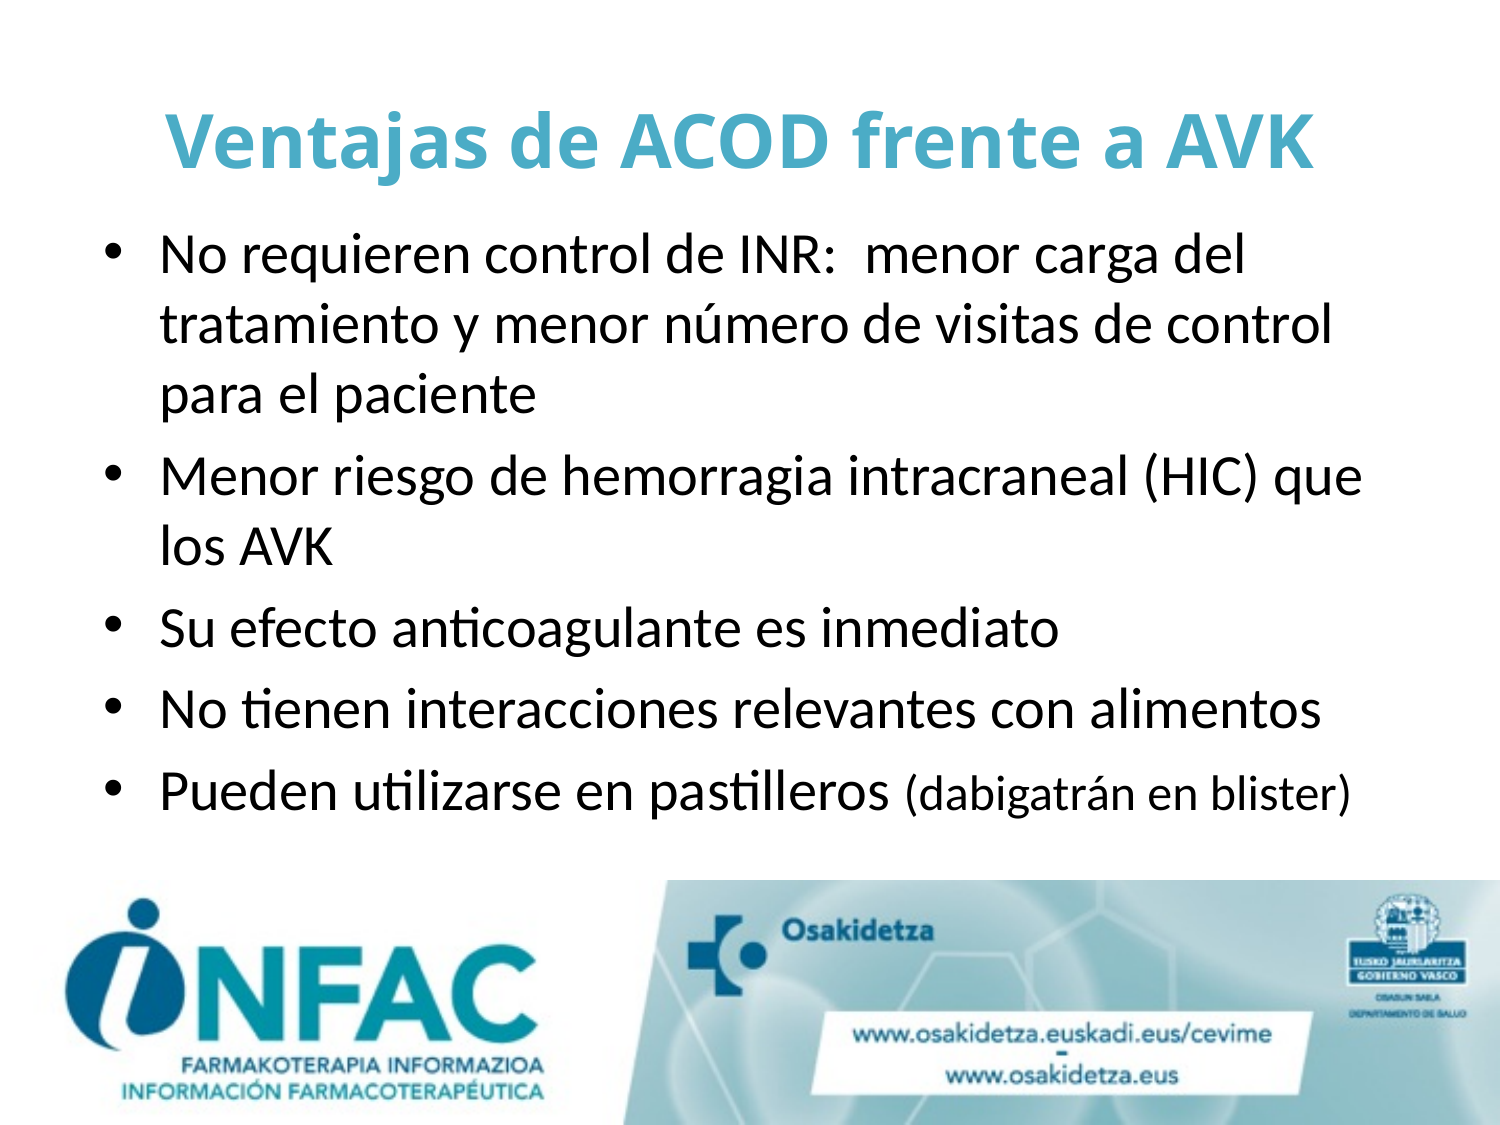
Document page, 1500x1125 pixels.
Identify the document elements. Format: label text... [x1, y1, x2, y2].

title Ventajas de ACOD frente a AVK [75, 45, 1425, 233]
list No requieren control de INR: menor carga del tratamiento y menor número de visitas de control para el paciente Menor riesgo de hemorragia intracraneal (HIC) que los AVK Su efecto anticoagulante es inmediato No tienen interacciones relevantes con alimentos Pueden utilizarse en pastilleros (dabigatrán en blister) [88, 208, 1424, 858]
picture [1, 880, 1500, 1125]
